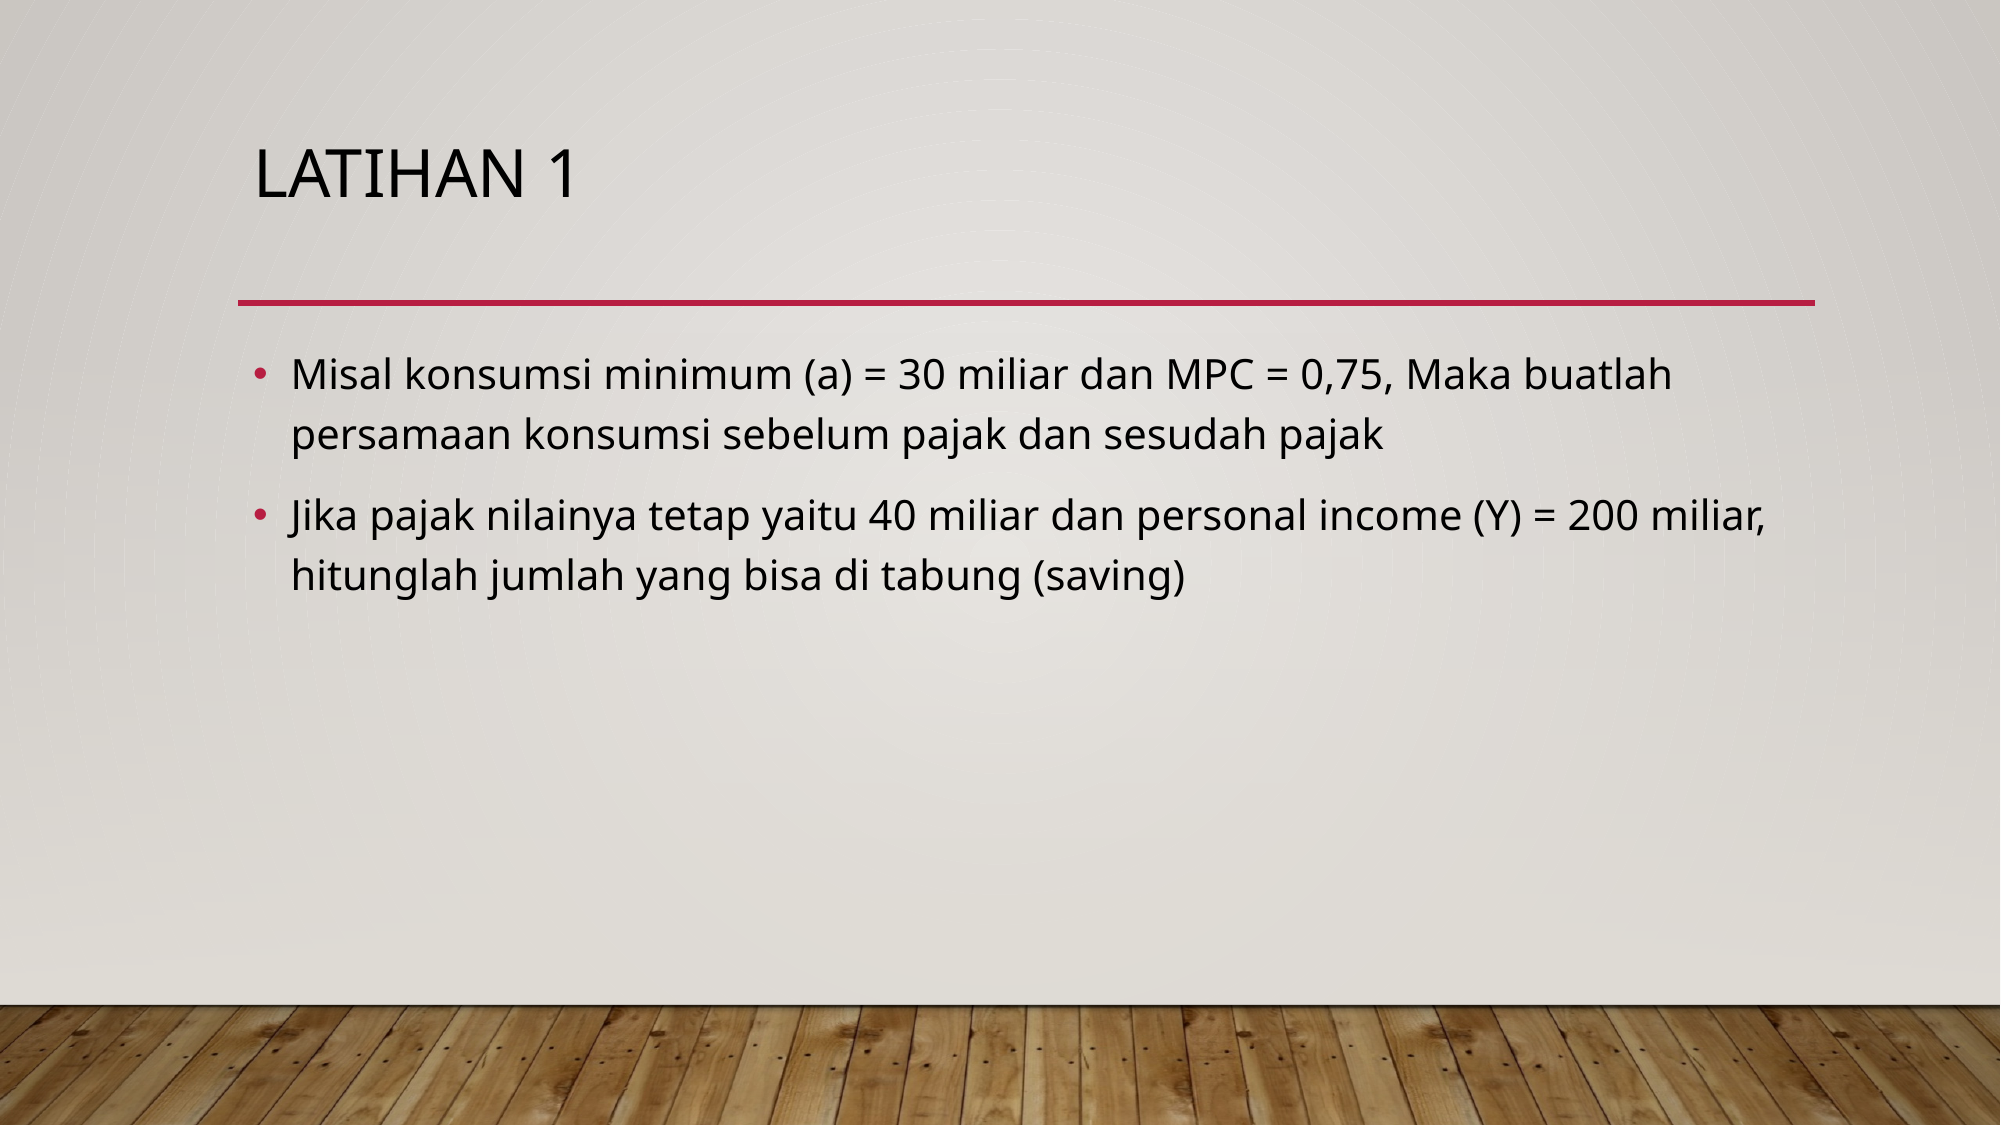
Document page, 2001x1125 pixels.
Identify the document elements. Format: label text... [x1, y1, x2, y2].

title Latihan 1 [238, 131, 1814, 305]
list Misal konsumsi minimum (a) = 30 miliar dan MPC = 0,75, Maka buatlah persamaan konsumsi sebelum pajak dan sesudah pajak Jika pajak nilainya tetap yaitu 40 miliar dan personal income (Y) = 200 miliar, hitunglah jumlah yang bisa di tabung (saving) [238, 330, 1814, 897]
picture [0, 1005, 2000, 1125]
